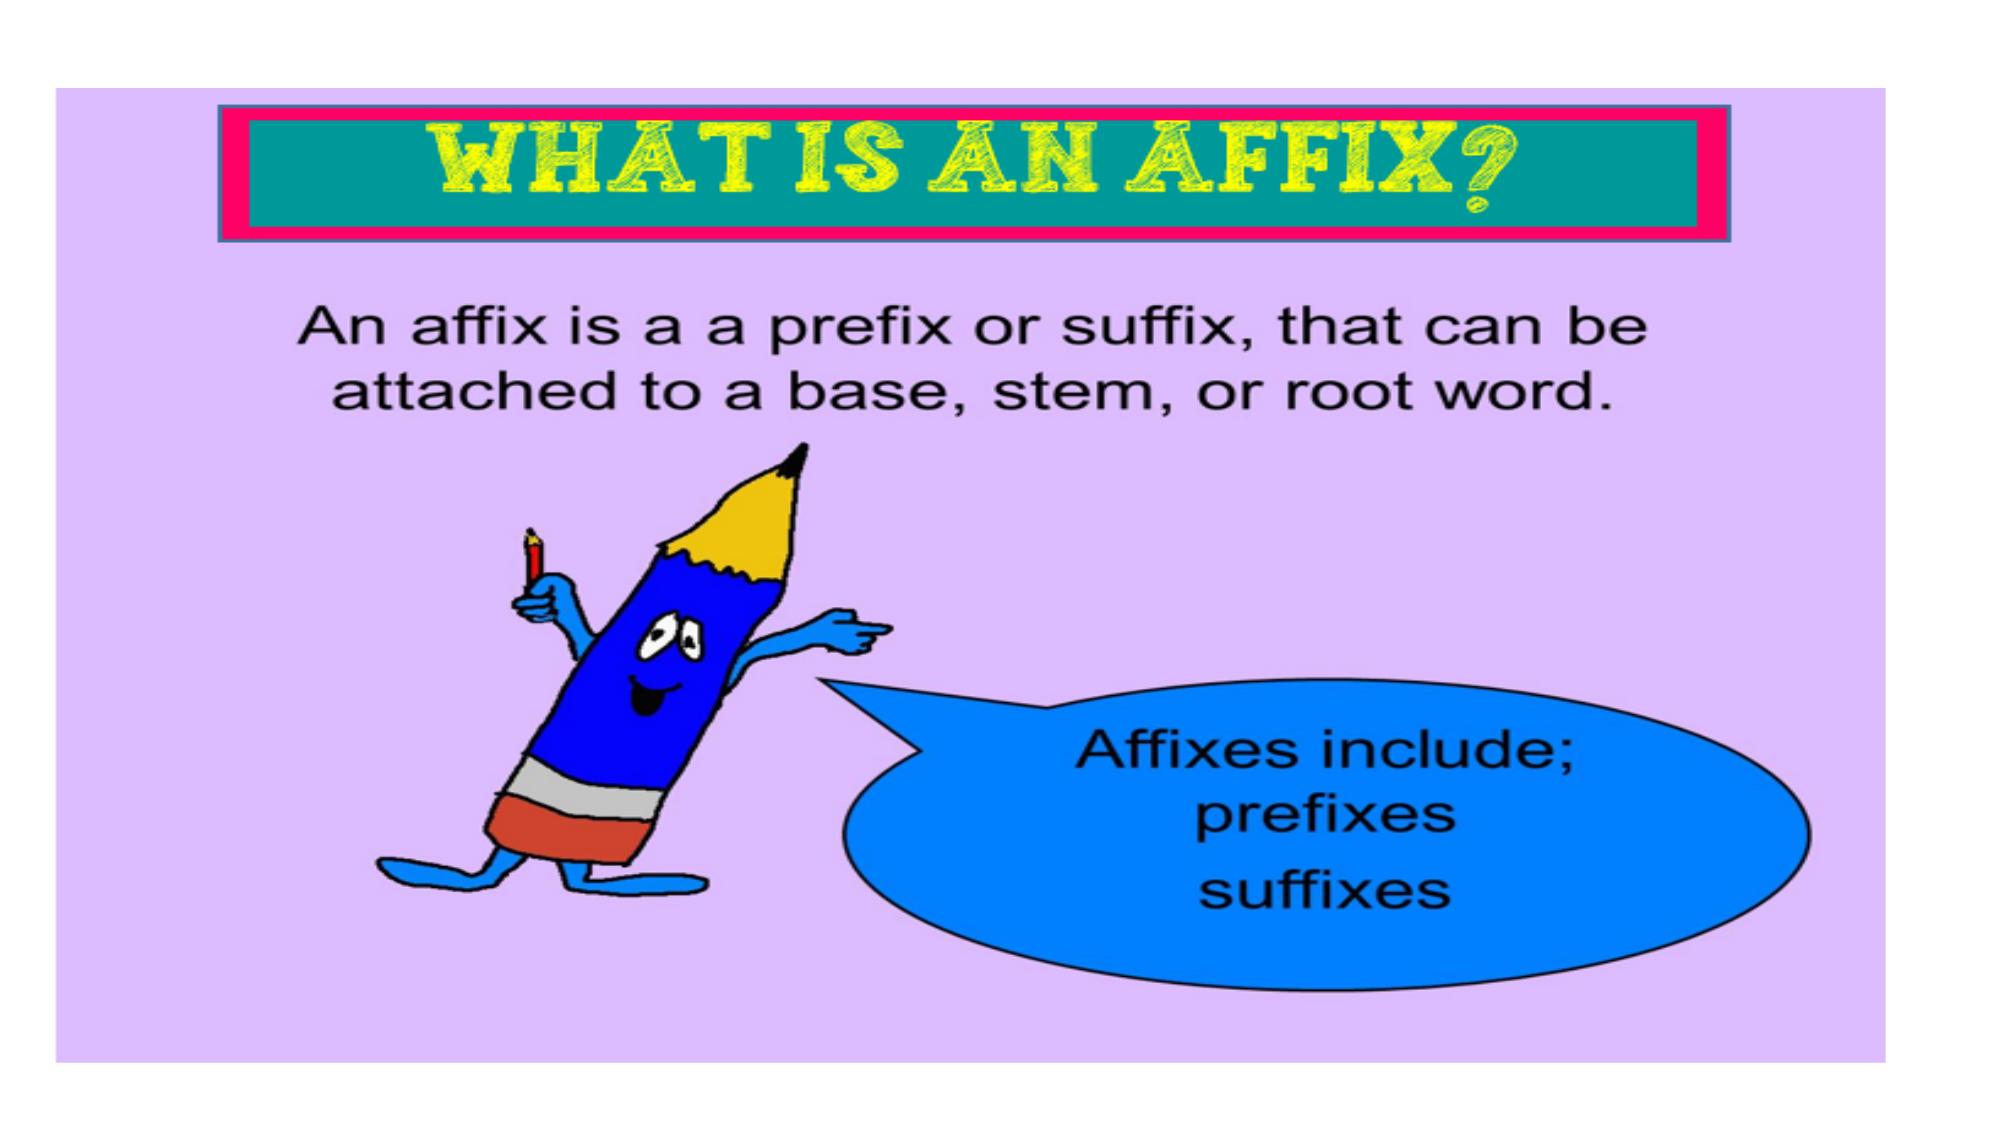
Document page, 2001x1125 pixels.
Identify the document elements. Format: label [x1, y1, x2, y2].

picture [55, 88, 1886, 1063]
